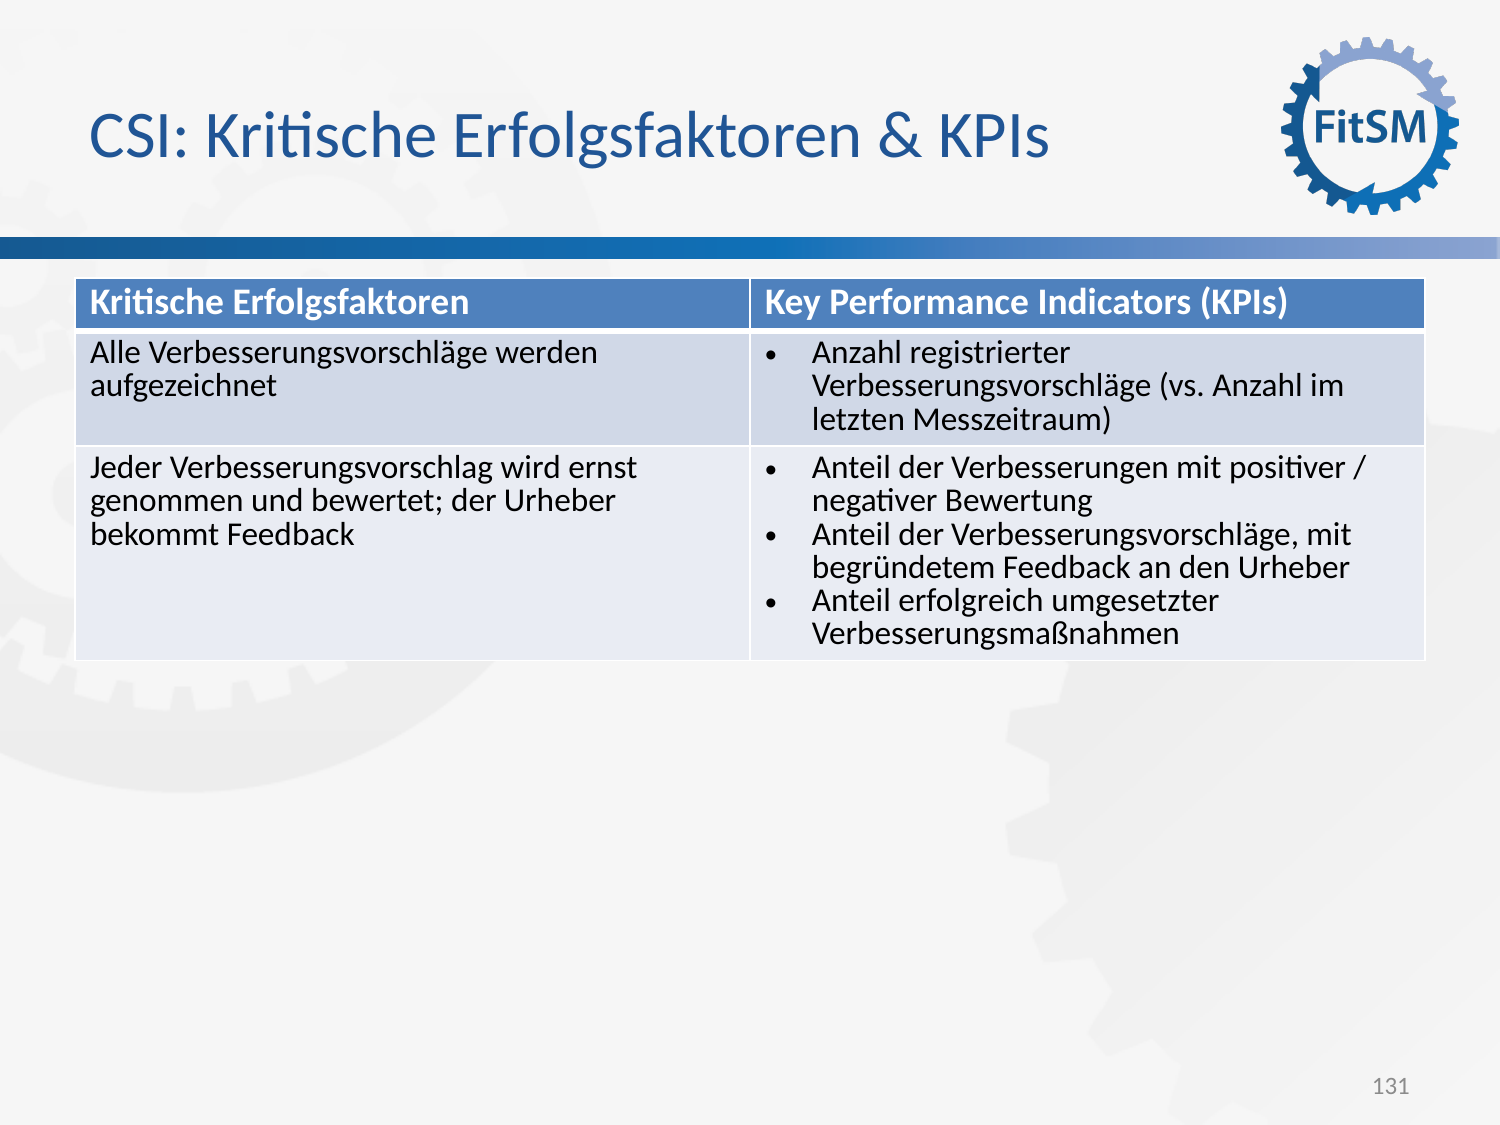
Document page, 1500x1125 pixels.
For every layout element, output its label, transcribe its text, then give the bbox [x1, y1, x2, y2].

table_header Kritische Erfolgsfaktoren [76, 279, 749, 328]
table_header Key Performance Indicators (KPIs) [751, 279, 1424, 328]
table_cell Alle Verbesserungsvorschläge werden aufgezeichnet [76, 334, 749, 445]
table_cell Jeder Verbesserungsvorschlag wird ernst genommen und bewertet; der Urheber bekommt Feedback [76, 447, 749, 660]
picture [0, 0, 1500, 1125]
table_cell Anteil der Verbesserungen mit positiver / negativer Bewertung Anteil der Verbesserungsvorschläge, mit begründetem Feedback an den Urheber Anteil erfolgreich umgesetzter Verbesserungsmaßnahmen [751, 447, 1424, 660]
text_box <Foliennummer> [1074, 1054, 1425, 1115]
text_box CSI: Kritische Erfolgsfaktoren & KPIs [74, 45, 1282, 217]
table_cell Anzahl registrierter Verbesserungsvorschläge (vs. Anzahl im letzten Messzeitraum) [751, 334, 1424, 445]
